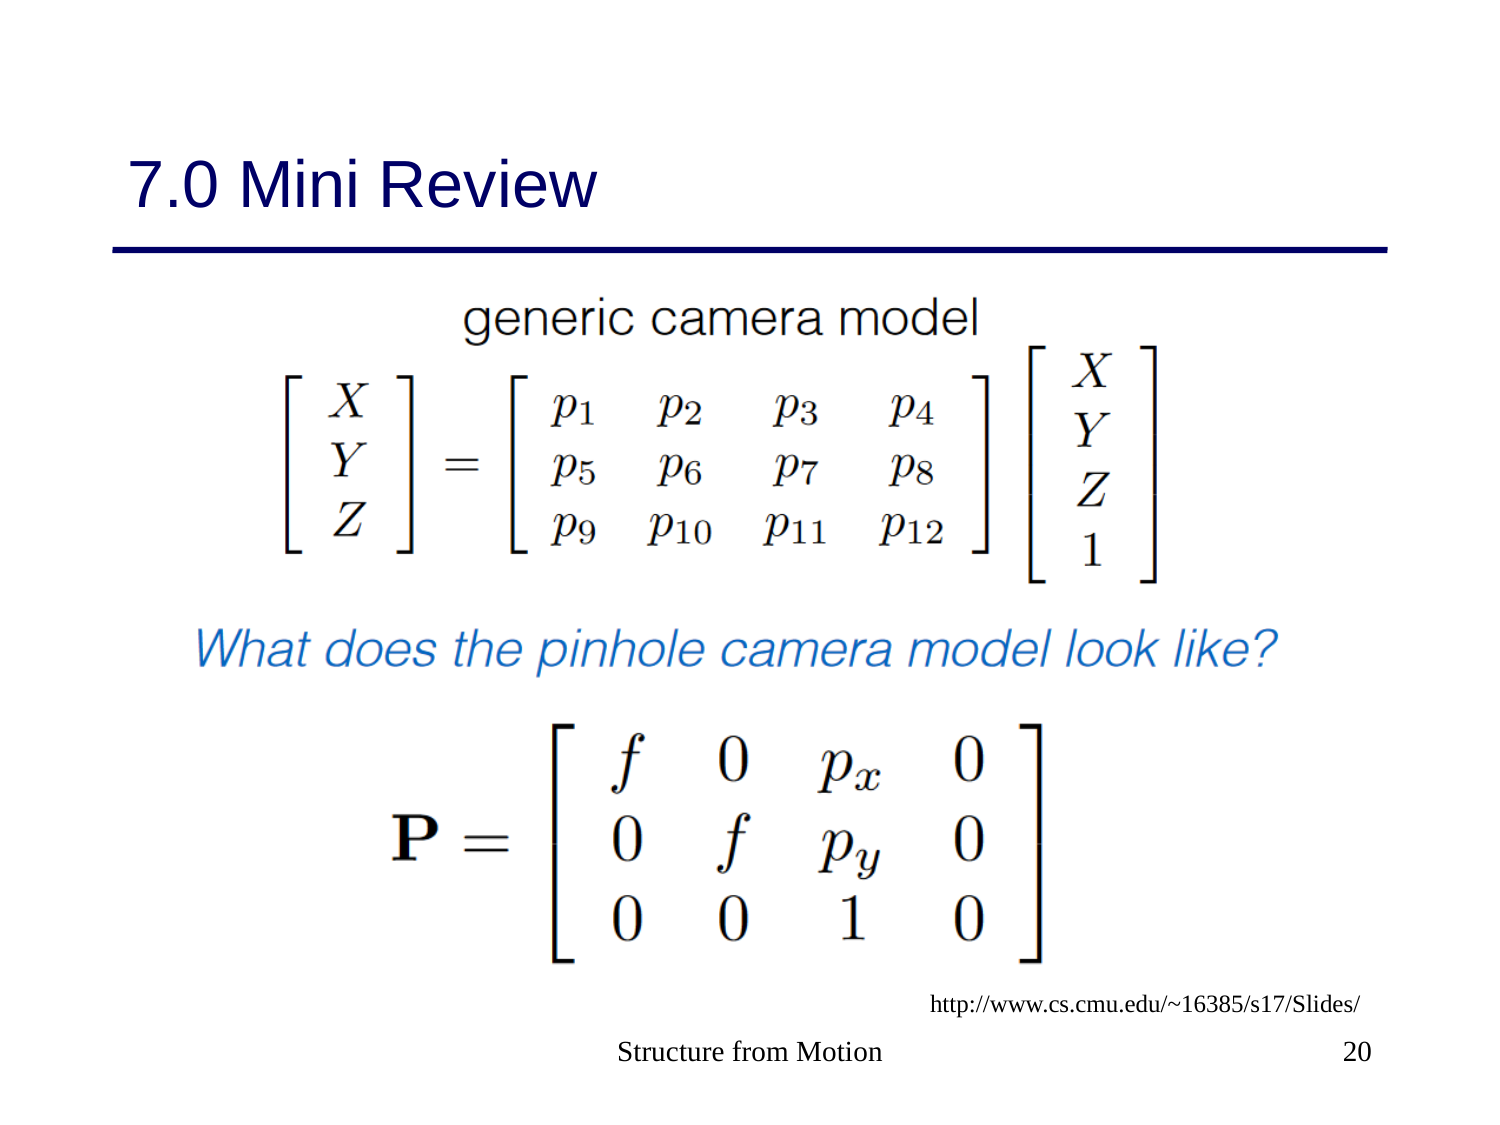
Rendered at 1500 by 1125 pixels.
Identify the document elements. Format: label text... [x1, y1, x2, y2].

title 7.0 Mini Review [112, 99, 1388, 263]
footer Structure from Motion [449, 1024, 1051, 1101]
text_box http://www.cs.cmu.edu/~16385/s17/Slides/ [915, 980, 1465, 1025]
slide_number 20 [1074, 1025, 1388, 1101]
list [183, 287, 1317, 1001]
picture [347, 680, 1093, 995]
